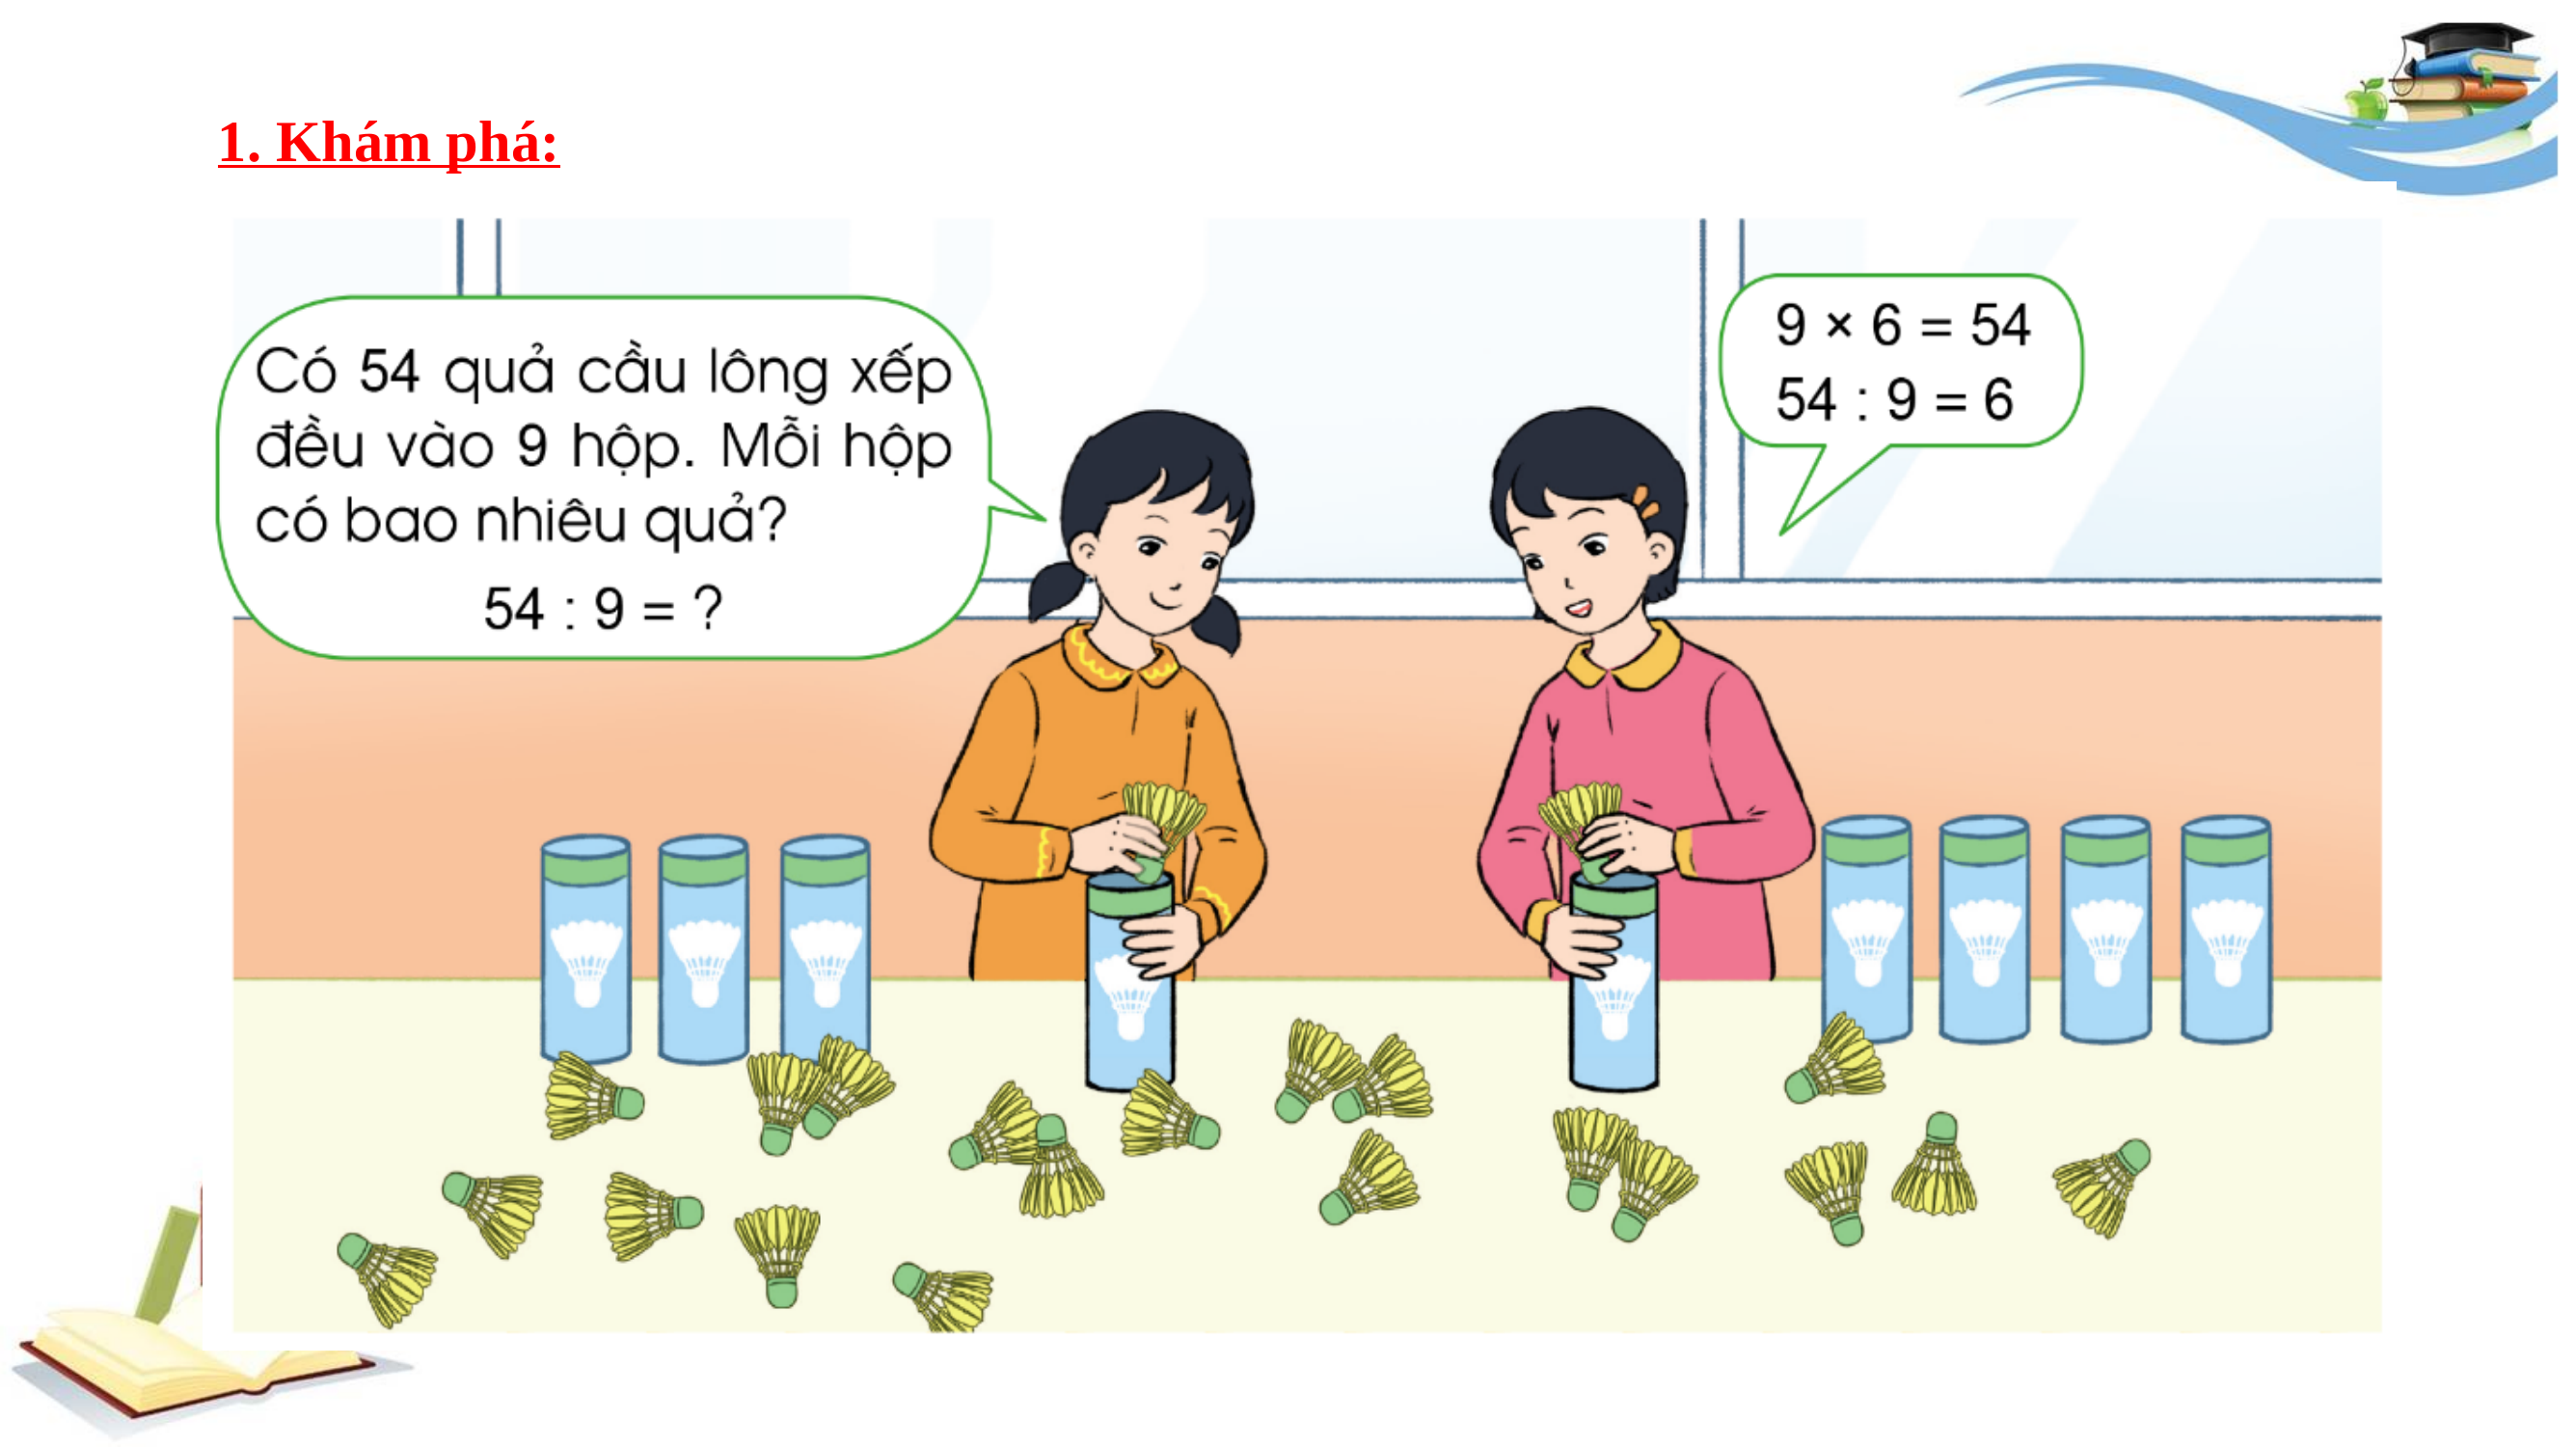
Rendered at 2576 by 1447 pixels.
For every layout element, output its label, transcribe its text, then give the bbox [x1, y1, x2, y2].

text_box 1. Khám phá: [203, 96, 576, 180]
picture [0, 0, 2576, 1447]
